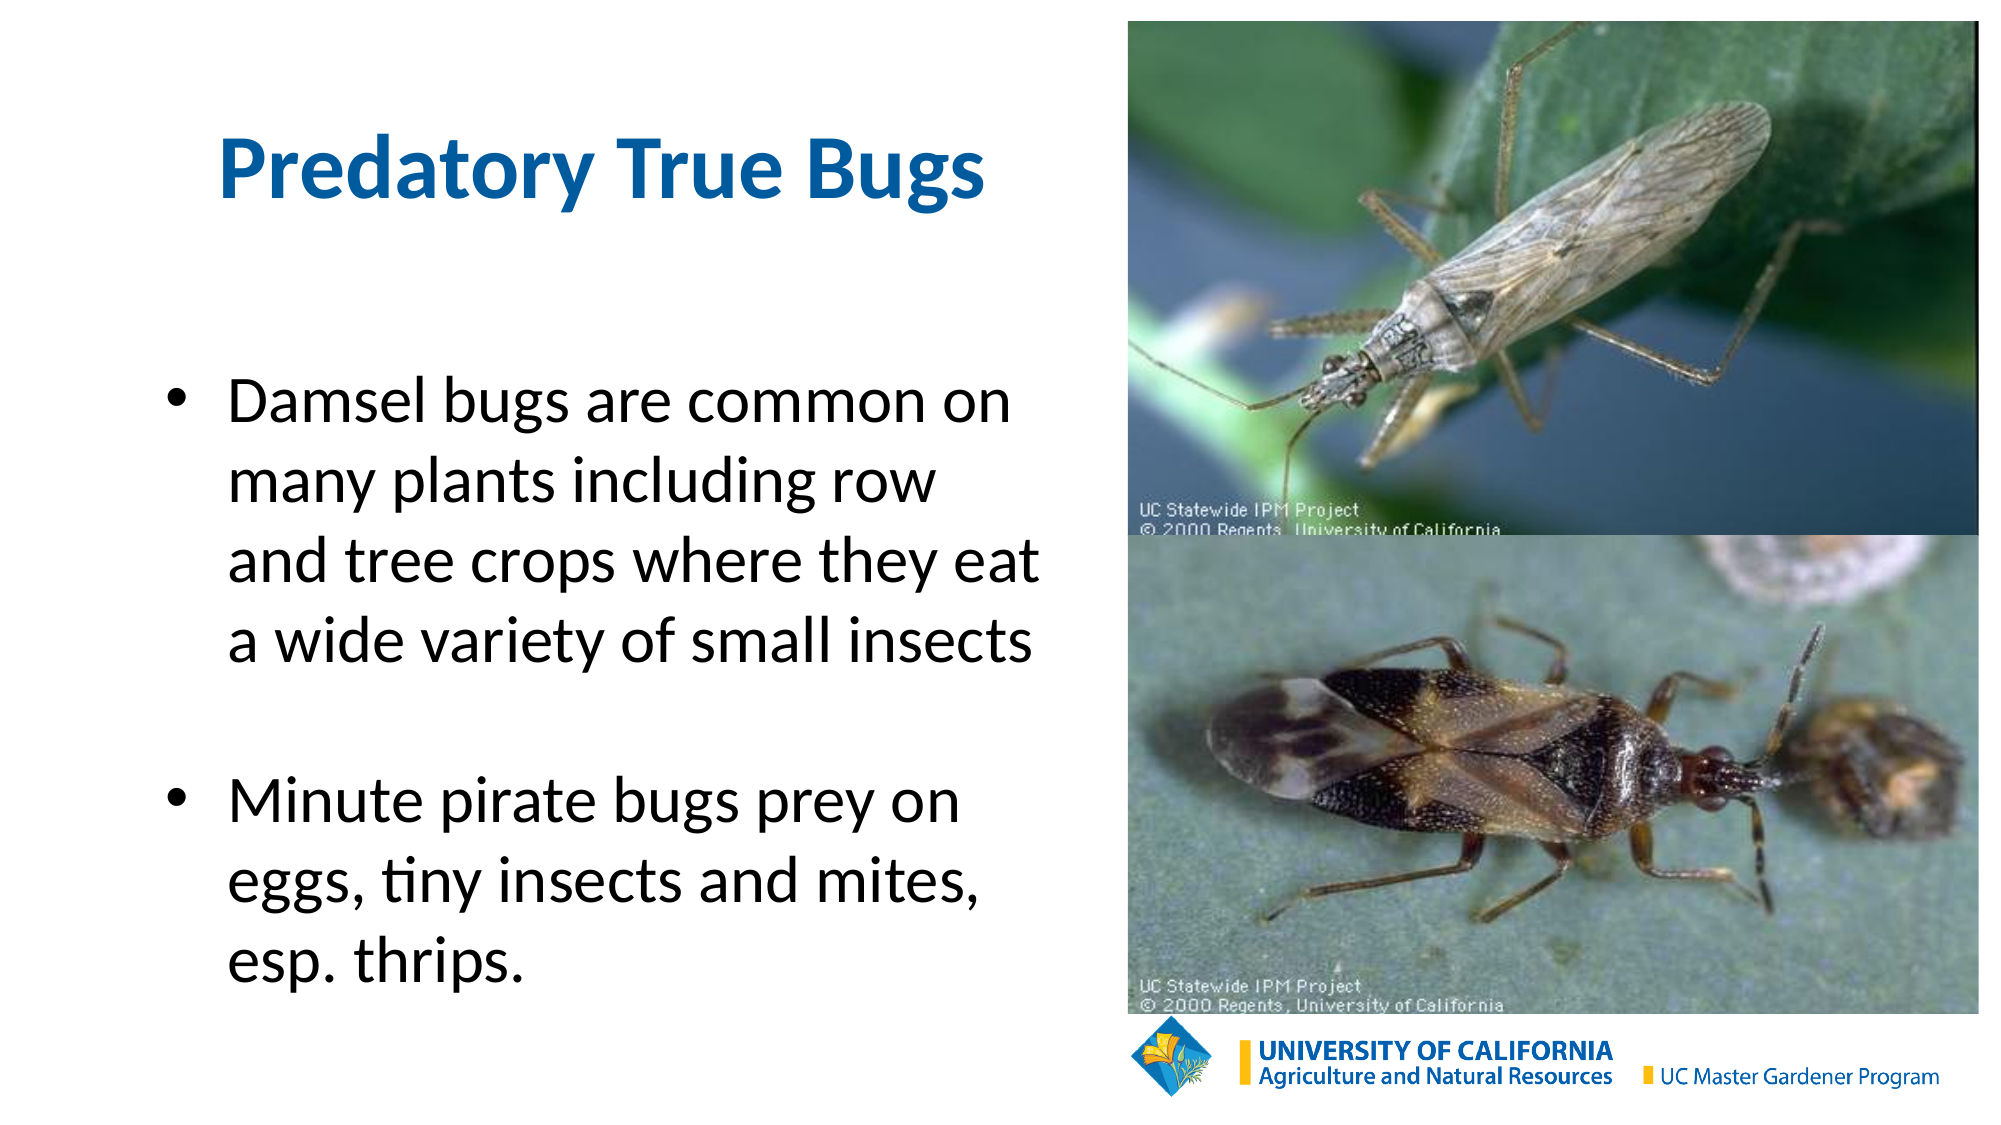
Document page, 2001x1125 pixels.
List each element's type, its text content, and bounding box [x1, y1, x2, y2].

picture [1106, 21, 2000, 1125]
title Predatory True Bugs [137, 111, 1069, 330]
list Damsel bugs are common on many plants including row and tree crops where they eat a wide variety of small insects Minute pirate bugs prey on eggs, tiny insects and mites, esp. thrips. [137, 348, 1069, 1014]
